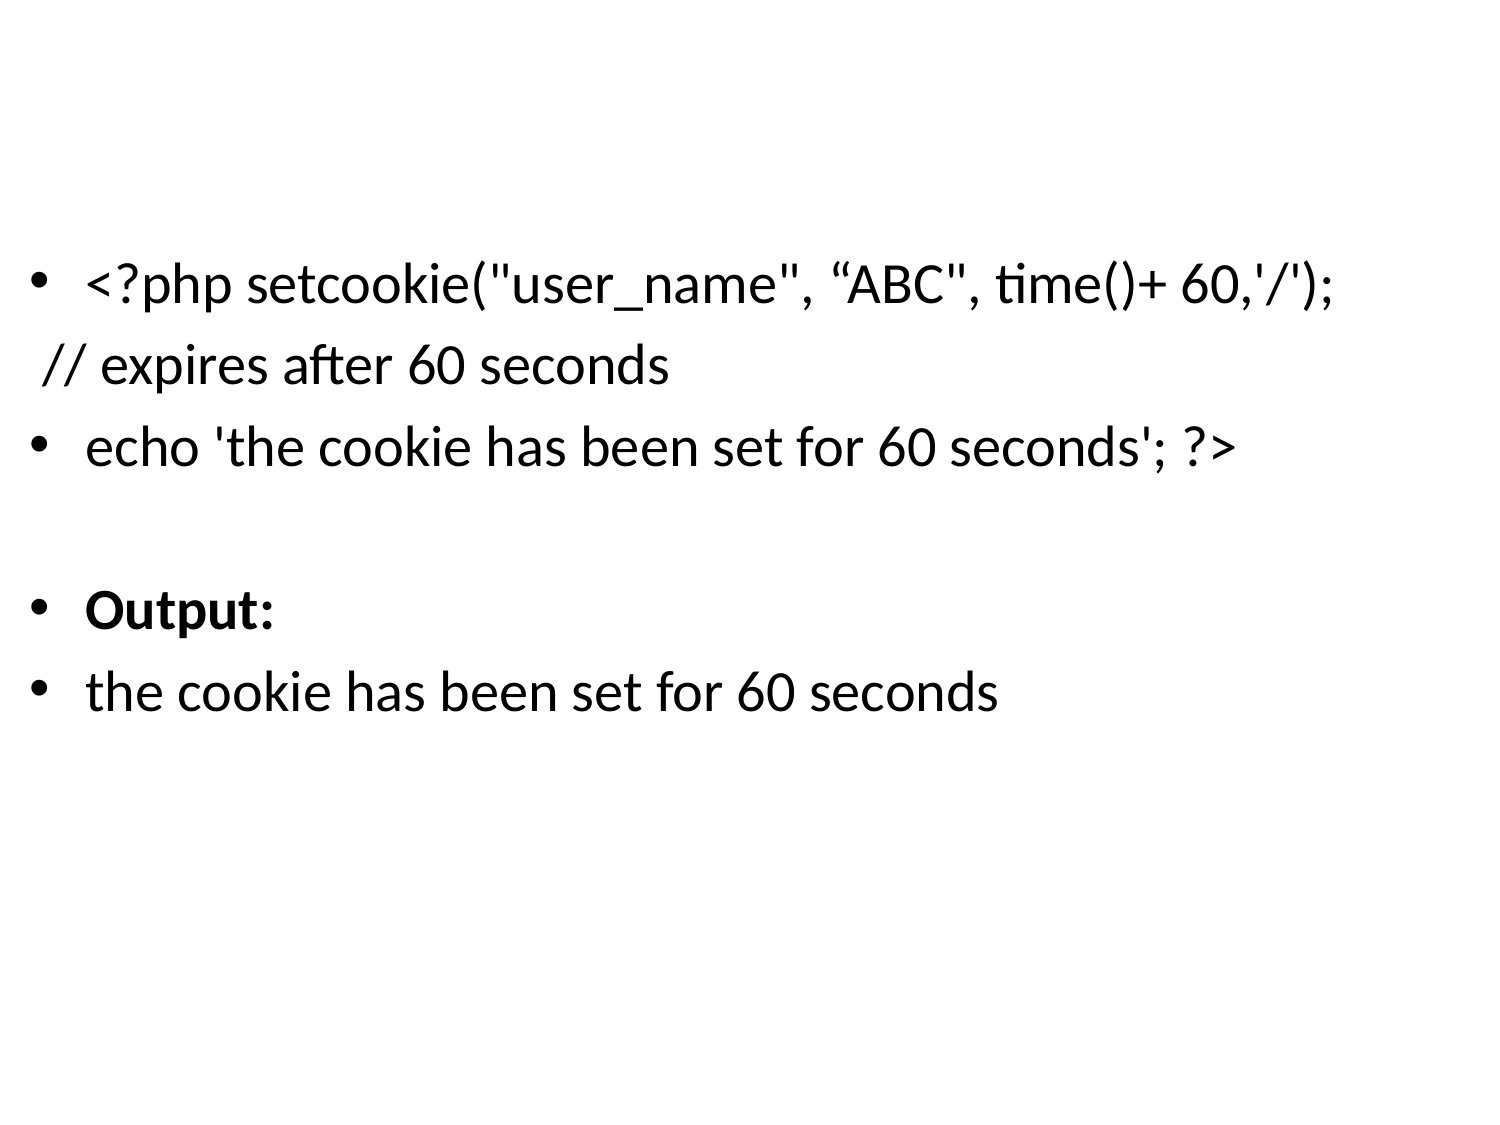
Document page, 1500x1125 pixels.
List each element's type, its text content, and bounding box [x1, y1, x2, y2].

list <?php setcookie("user_name", “ABC", time()+ 60,'/'); // expires after 60 seconds echo 'the cookie has been set for 60 seconds'; ?> Output: the cookie has been set for 60 seconds [14, 237, 1475, 980]
